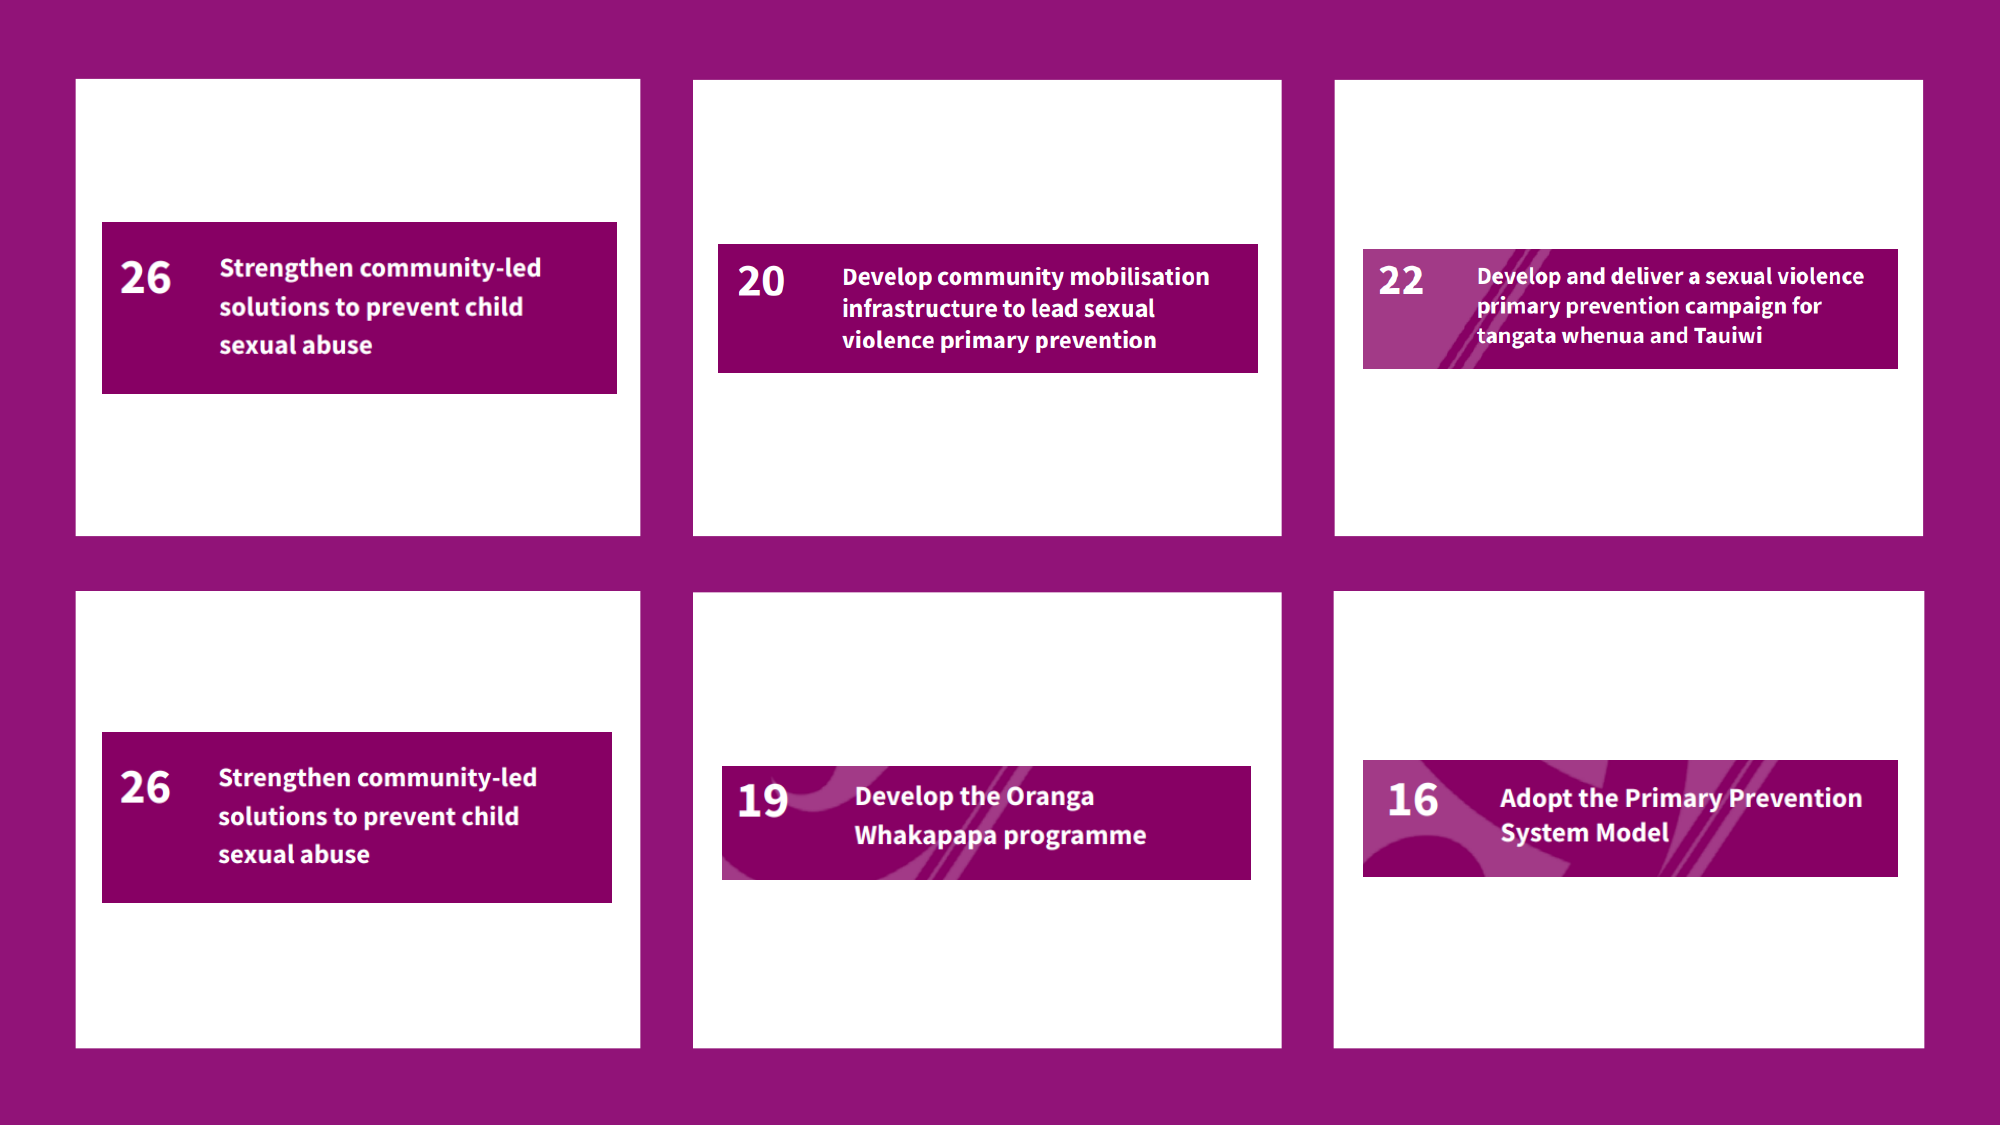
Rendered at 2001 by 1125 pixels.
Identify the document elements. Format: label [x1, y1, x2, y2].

text_box [692, 591, 1283, 1049]
text_box [0, 0, 2000, 1125]
text_box [1334, 79, 1924, 537]
picture [102, 732, 612, 903]
picture [718, 244, 1258, 373]
text_box [75, 590, 641, 1049]
picture [1363, 249, 1898, 369]
text_box [1333, 590, 1925, 1049]
picture [1363, 760, 1898, 877]
text_box [75, 78, 641, 537]
text_box [692, 79, 1283, 537]
picture [102, 222, 617, 394]
picture [722, 766, 1251, 881]
